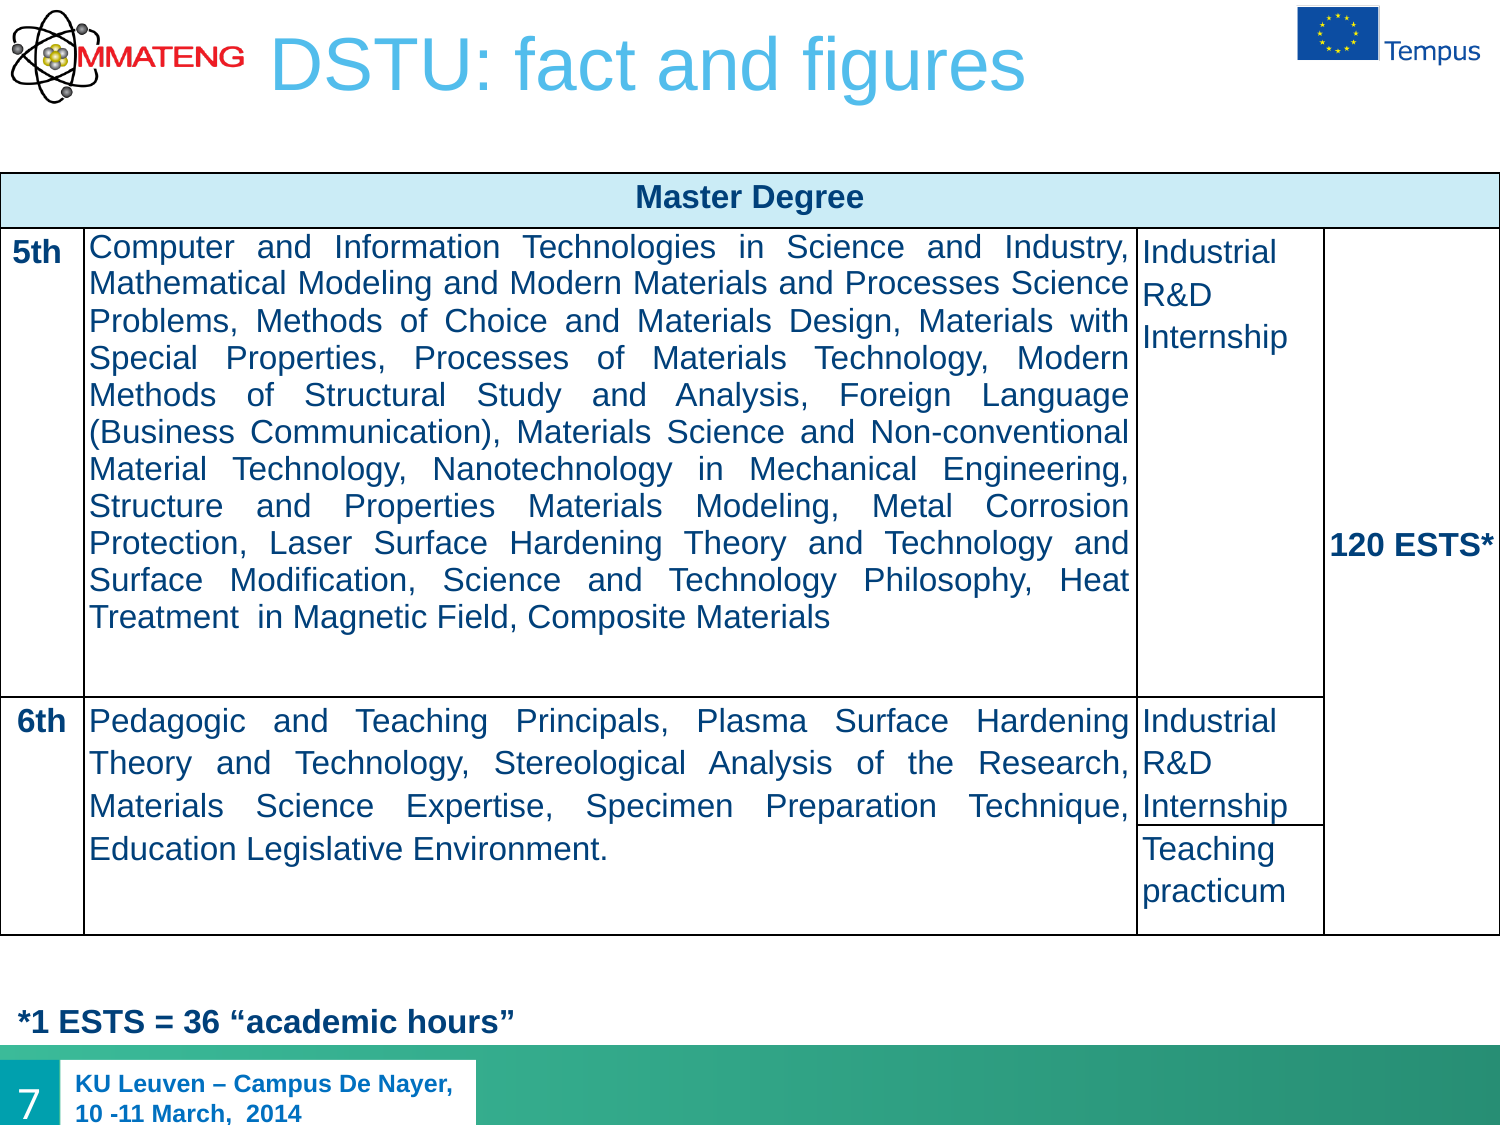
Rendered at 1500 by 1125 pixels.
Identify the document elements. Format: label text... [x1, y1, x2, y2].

table_cell 5th [1, 229, 83, 696]
picture [1290, 0, 1500, 79]
title DSTU: fact and figures [269, 0, 1137, 106]
table_cell Computer and Information Technologies in Science and Industry, Mathematical Modeling and Modern Materials and Processes Science Problems, Methods of Choice and Materials Design, Materials with Special Properties, Processes of Materials Technology, Modern Methods of Structural Study and Analysis, Foreign Language (Business Communication), Materials Science and Non-conventional Material Technology, Nanotechnology in Mechanical Engineering, Structure and Properties Materials Modeling, Metal Corrosion Protection, Laser Surface Hardening Theory and Technology and Surface Modification, Science and Technology Philosophy, Heat Treatment in Magnetic Field, Composite Materials [85, 229, 1136, 696]
table_cell Industrial R&D Internship [1138, 698, 1323, 824]
table_cell 120 ESTS* [1325, 229, 1499, 934]
table_cell Teaching practicum [1138, 826, 1323, 934]
table_cell Industrial R&D Internship [1138, 229, 1323, 696]
table_header Master Degree [1, 174, 1499, 227]
text_box *1 ESTS = 36 “academic hours” [2, 992, 532, 1048]
picture [0, 0, 254, 114]
table_cell Pedagogic and Teaching Principals, Plasma Surface Hardening Theory and Technology, Stereological Analysis of the Research, Materials Science Expertise, Specimen Preparation Technique, Education Legislative Environment. [85, 698, 1136, 934]
table_cell 6th [1, 698, 83, 934]
